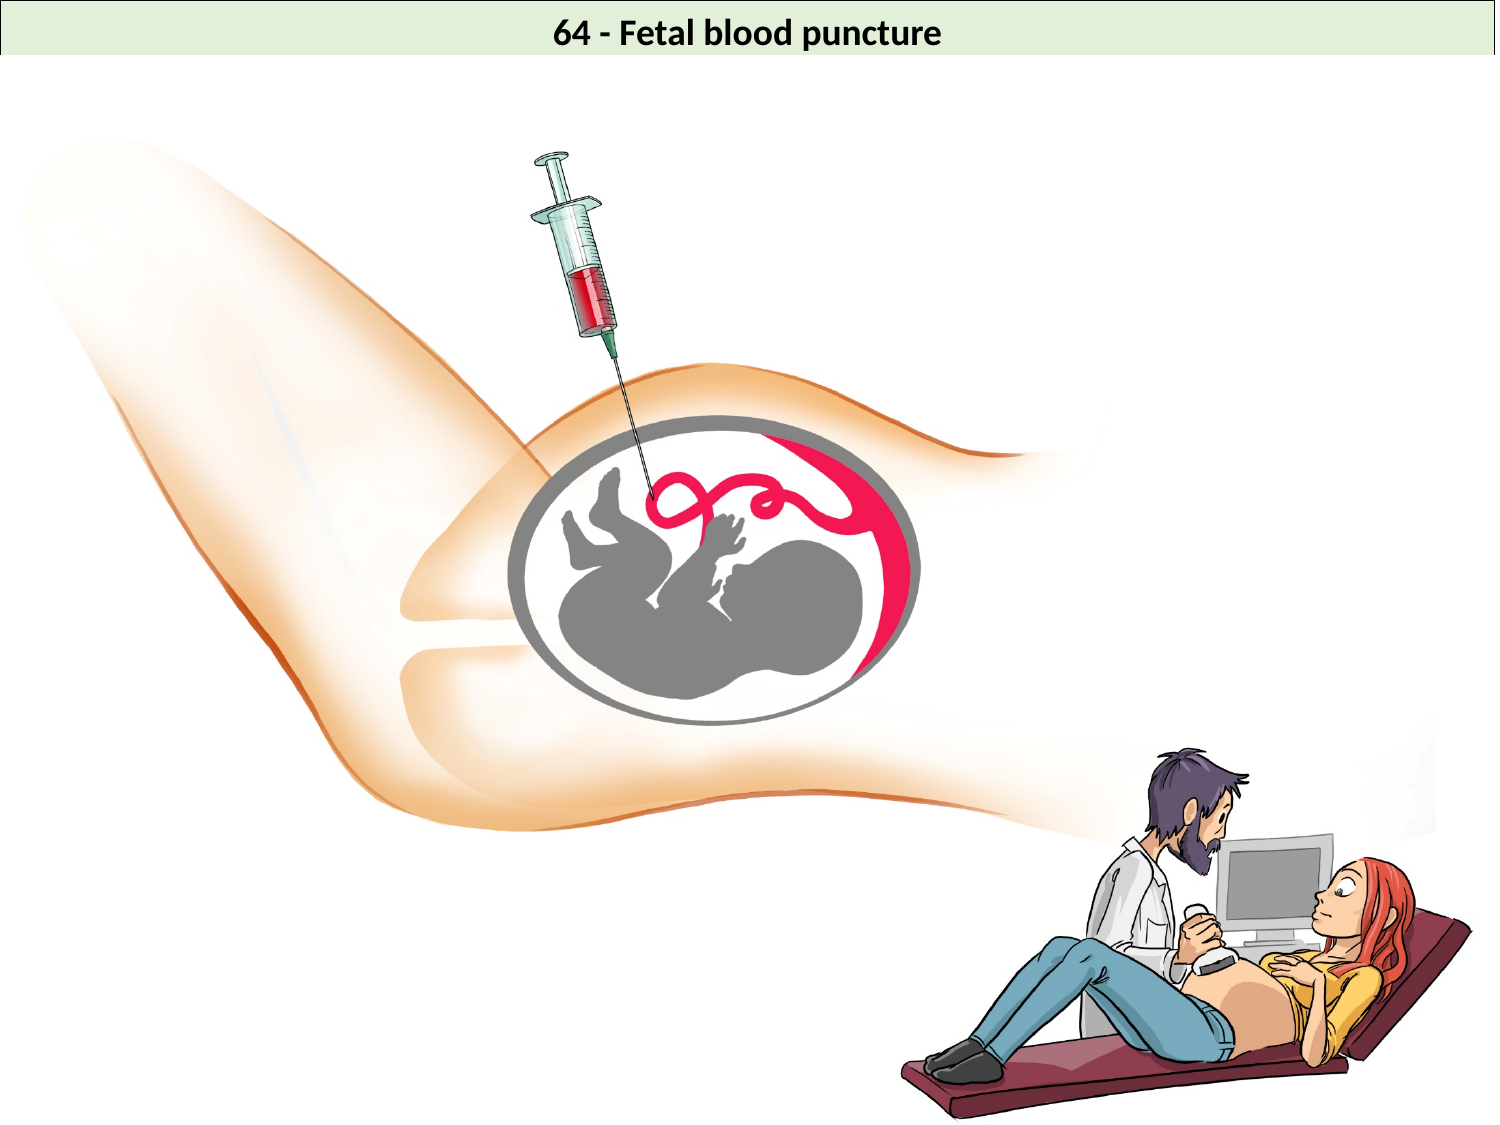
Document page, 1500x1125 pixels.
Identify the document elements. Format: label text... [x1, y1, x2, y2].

picture [0, 55, 1500, 1125]
text_box 64 - Fetal blood puncture [0, 0, 1495, 55]
